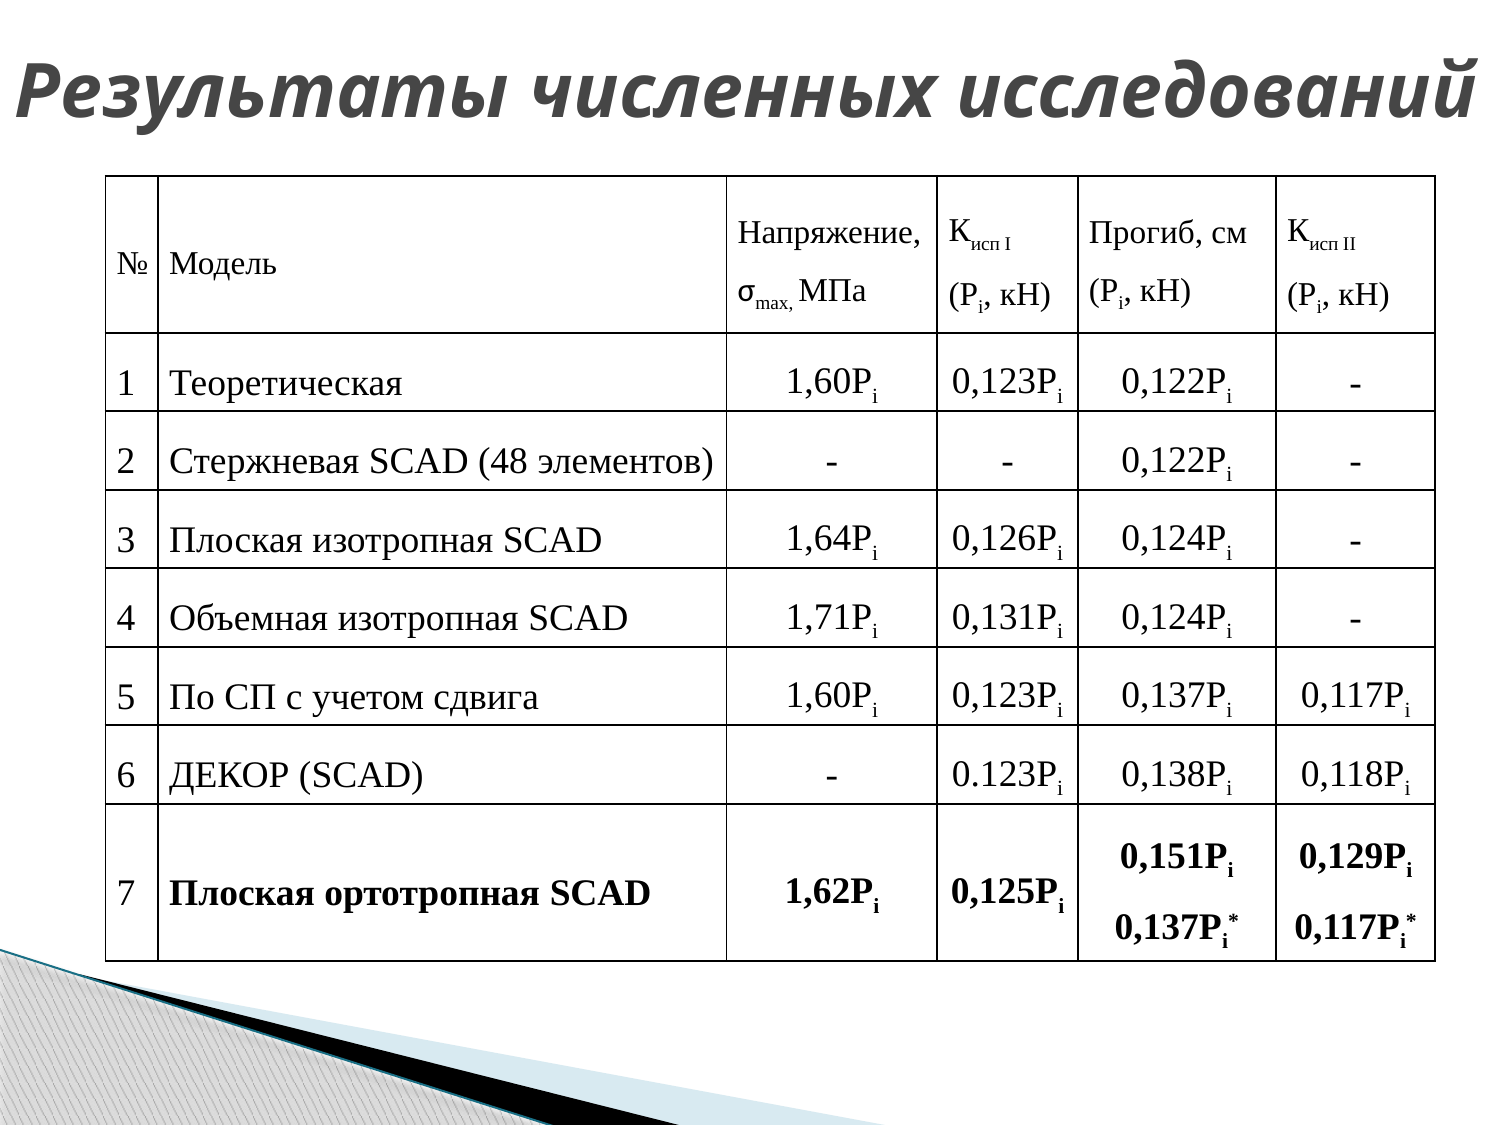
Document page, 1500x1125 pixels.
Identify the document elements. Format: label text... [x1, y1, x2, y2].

table_cell 0,125Pi [938, 805, 1077, 960]
table_cell 0,118Pi [1277, 726, 1434, 803]
table_cell 1,71Pi [727, 569, 936, 646]
table_cell 1,62Pi [727, 805, 936, 960]
table_cell 1,60Pi [727, 648, 936, 724]
table_cell - [727, 412, 936, 489]
table_cell Стержневая SCAD (48 элементов) [159, 412, 726, 489]
table_header Кисп II (Pi, кН) [1277, 177, 1434, 332]
table_cell - [1277, 412, 1434, 489]
table_header Кисп I (Pi, кН) [938, 177, 1077, 332]
table_cell 7 [106, 805, 157, 960]
table_cell 4 [106, 569, 157, 646]
table_cell - [1277, 569, 1434, 646]
table_cell 0.123Pi [938, 726, 1077, 803]
table_header Прогиб, см (Pi, кН) [1079, 177, 1275, 332]
table_header Модель [159, 177, 726, 332]
table_header Напряжение, σmax, МПа [727, 177, 936, 332]
table_cell 6 [106, 726, 157, 803]
table_cell Плоская ортотропная SCAD [159, 805, 726, 960]
table_cell 1 [106, 334, 157, 410]
table_cell По СП с учетом сдвига [159, 648, 726, 724]
table_cell 0,129Pi 0,117Pi* [1277, 805, 1434, 960]
table_cell 0,124Pi [1079, 491, 1275, 567]
table_cell Плоская изотропная SCAD [159, 491, 726, 567]
table_cell 0,122Pi [1079, 334, 1275, 410]
table_cell 0,151Pi 0,137Pi* [1079, 805, 1275, 960]
title Результаты численных исследований [0, 23, 1500, 153]
table_cell 0,122Pi [1079, 412, 1275, 489]
table_cell 0,131Pi [938, 569, 1077, 646]
table_header № [106, 177, 157, 332]
table_cell 0,124Pi [1079, 569, 1275, 646]
table_cell 5 [106, 648, 157, 724]
table_cell 2 [106, 412, 157, 489]
table_cell 0,117Pi [1277, 648, 1434, 724]
table_cell Теоретическая [159, 334, 726, 410]
table_cell - [727, 726, 936, 803]
table_cell 0,123Pi [938, 334, 1077, 410]
table_cell - [1277, 491, 1434, 567]
table_cell 0,138Pi [1079, 726, 1275, 803]
table_cell ДЕКОР (SCAD) [159, 726, 726, 803]
table_cell 3 [106, 491, 157, 567]
table_cell 0,123Pi [938, 648, 1077, 724]
table_cell Объемная изотропная SCAD [159, 569, 726, 646]
table_cell 1,64Pi [727, 491, 936, 567]
table_cell - [938, 412, 1077, 489]
table_cell 0,126Pi [938, 491, 1077, 567]
table_cell 1,60Pi [727, 334, 936, 410]
table_cell 0,137Pi [1079, 648, 1275, 724]
table_cell - [1277, 334, 1434, 410]
